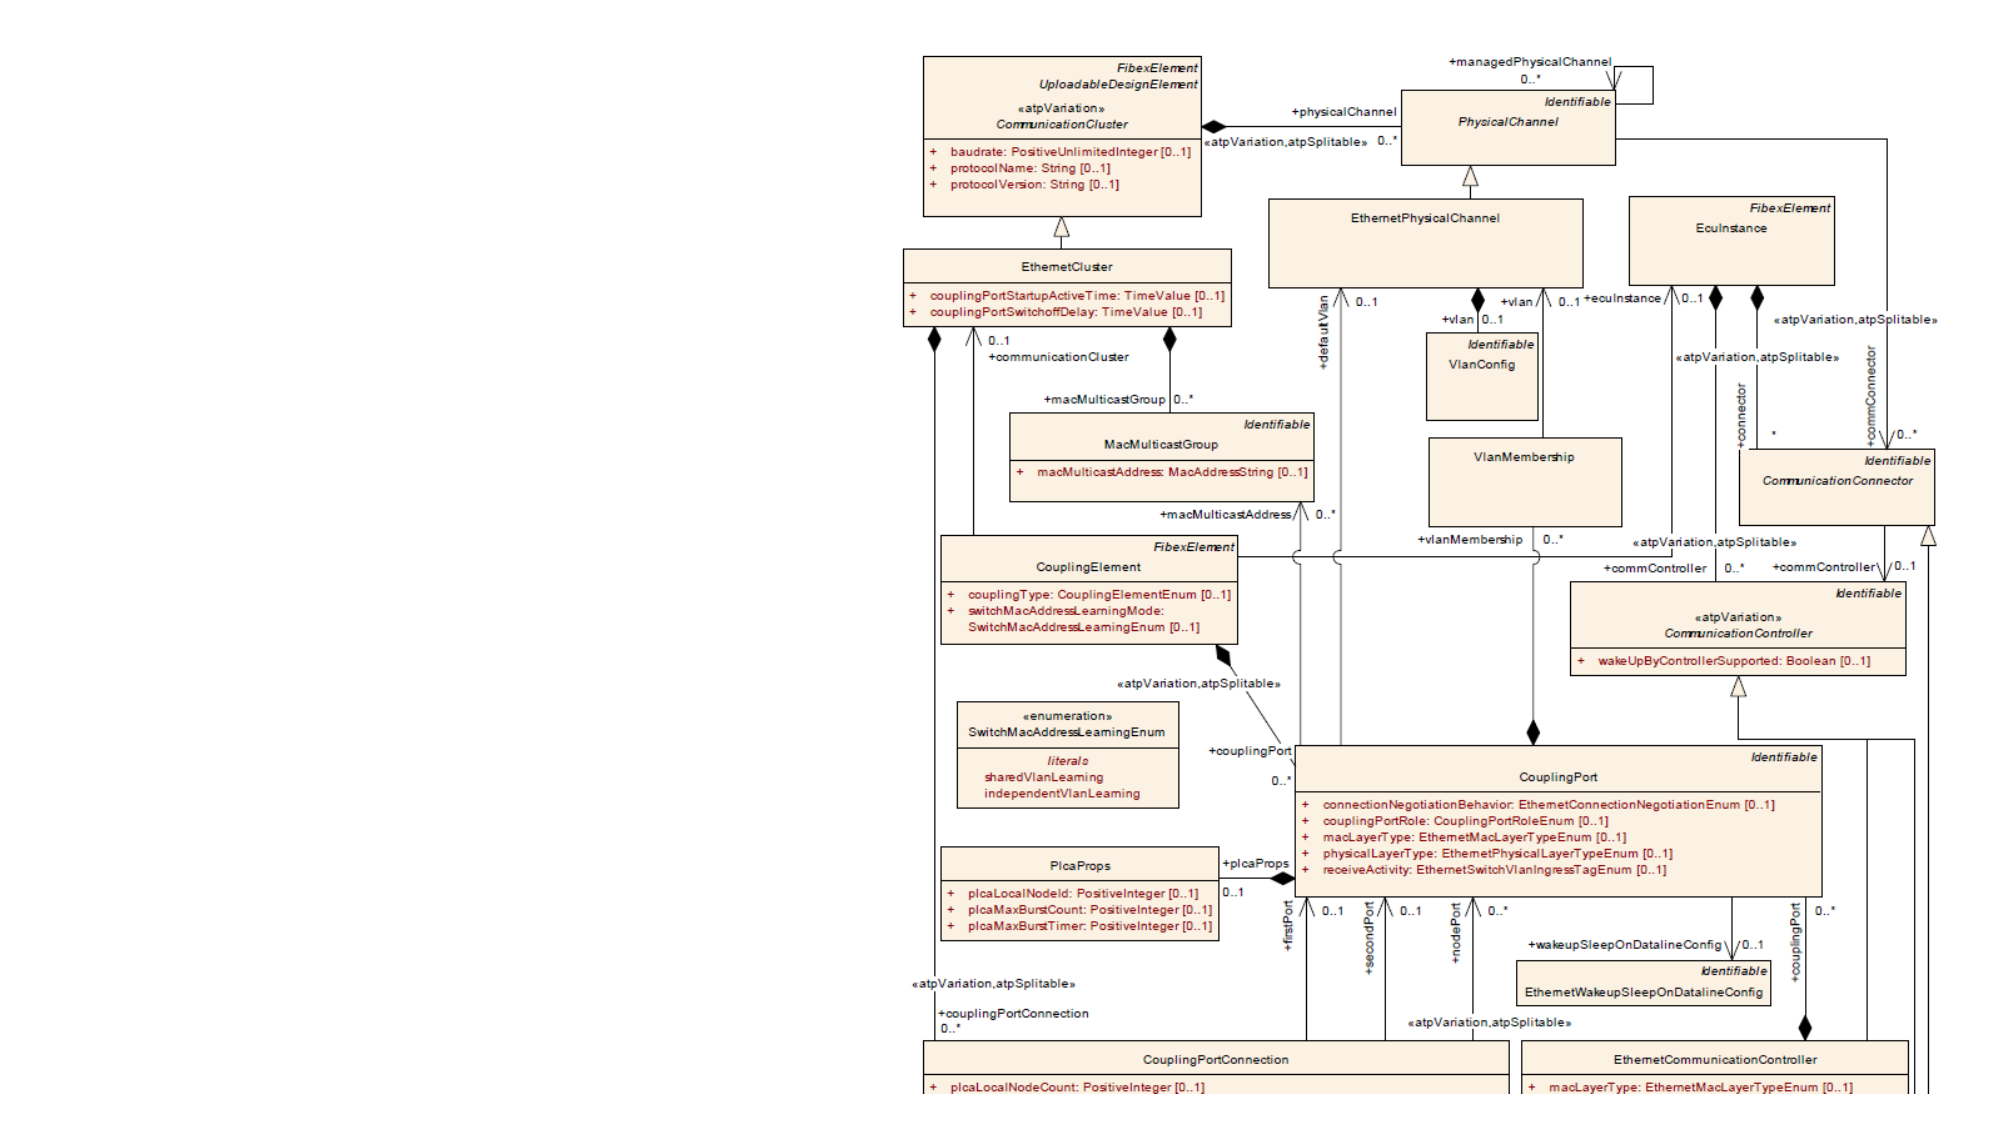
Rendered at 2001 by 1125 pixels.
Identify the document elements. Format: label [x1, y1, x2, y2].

picture [883, 30, 1969, 1095]
